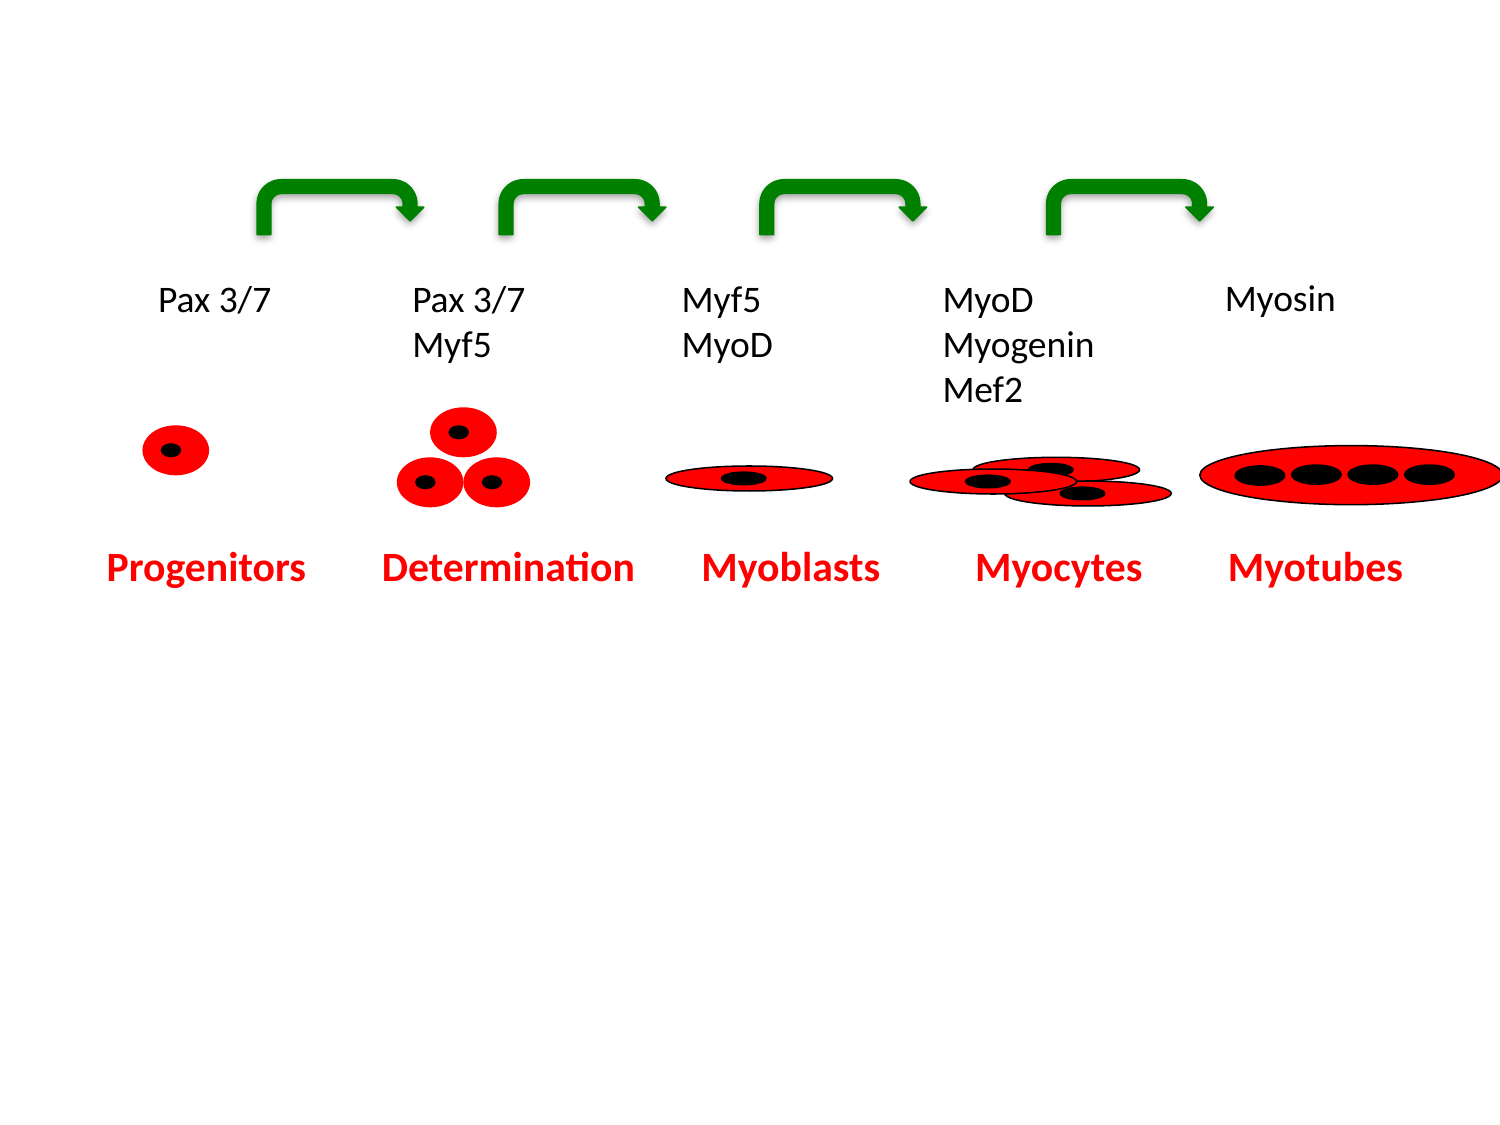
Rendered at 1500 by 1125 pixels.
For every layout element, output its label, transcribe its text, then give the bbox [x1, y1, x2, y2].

text_box MyoD Myogenin Mef2 [927, 267, 1110, 418]
text_box Myosin [1210, 266, 1360, 327]
text_box [1045, 178, 1214, 236]
text_box [759, 178, 928, 236]
text_box Pax 3/7 Myf5 [397, 267, 541, 373]
text_box [256, 178, 425, 236]
text_box [498, 178, 667, 236]
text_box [1199, 445, 1500, 505]
text_box Progenitors Determination Myoblasts Myocytes Myotubes [91, 532, 1420, 598]
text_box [142, 425, 210, 476]
text_box Myf5 MyoD [666, 267, 788, 373]
text_box Pax 3/7 [143, 267, 287, 328]
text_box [909, 457, 1172, 507]
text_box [665, 465, 833, 492]
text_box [396, 407, 531, 508]
